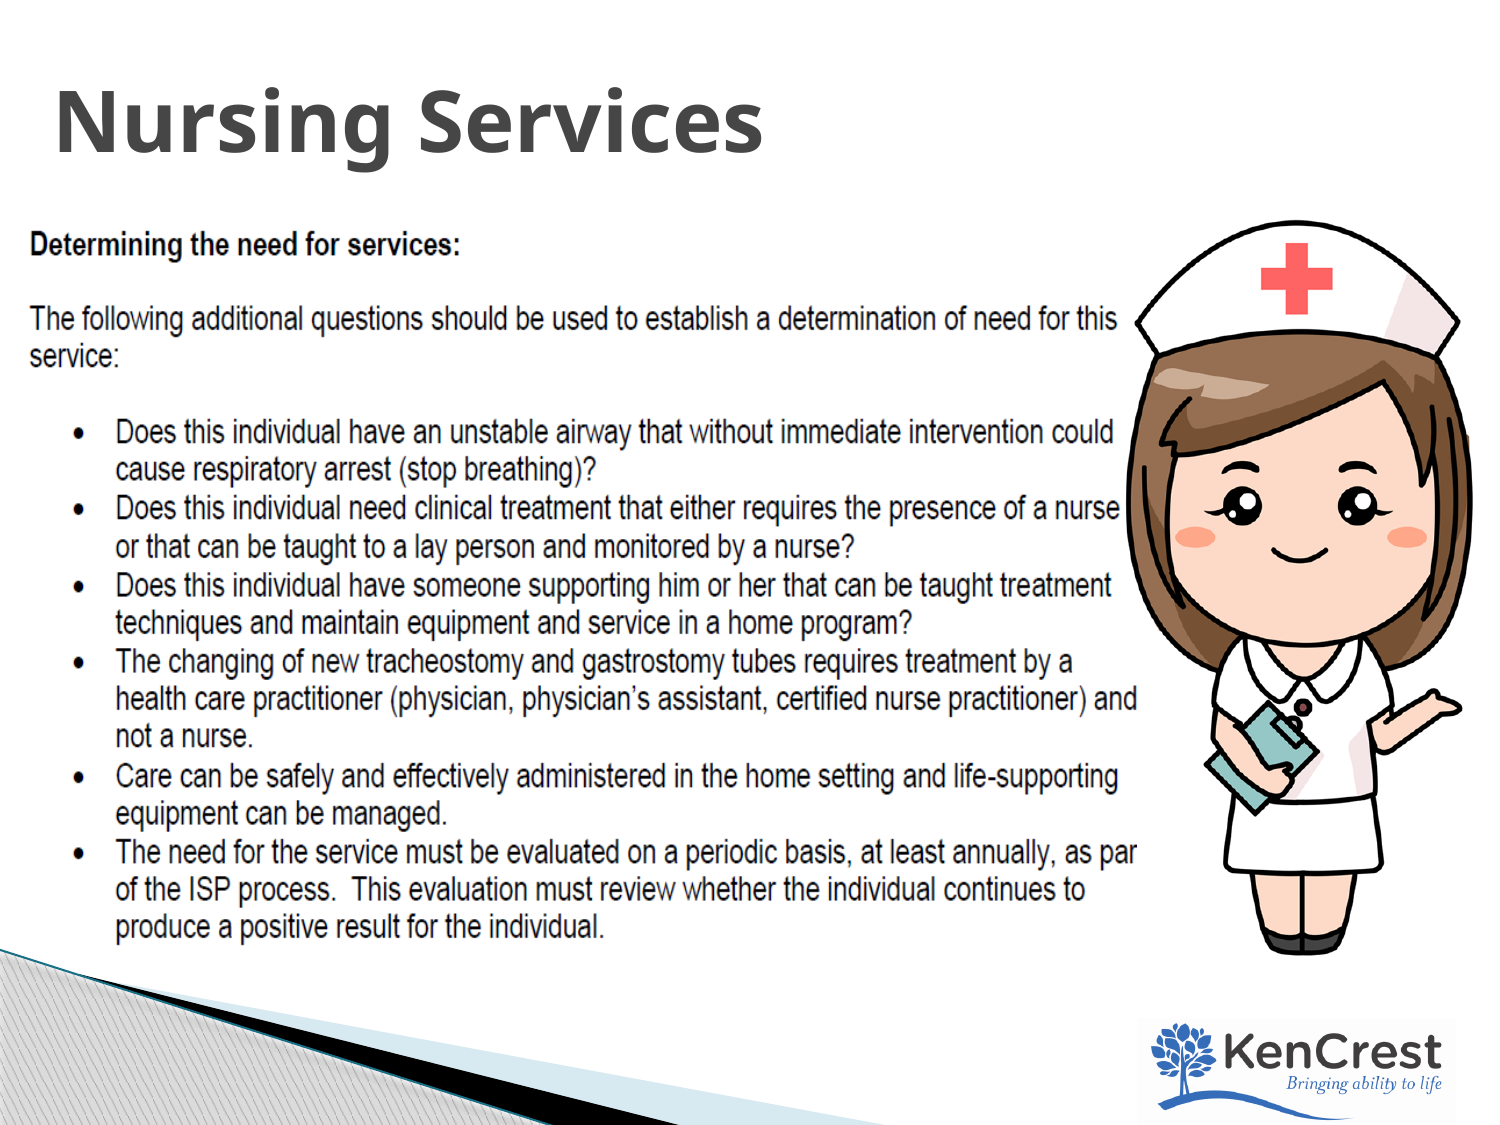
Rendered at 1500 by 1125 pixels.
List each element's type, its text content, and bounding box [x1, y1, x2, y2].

picture [1137, 1017, 1457, 1125]
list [23, 224, 1047, 951]
title Nursing Services [37, 24, 1388, 213]
picture [1053, 174, 1500, 983]
